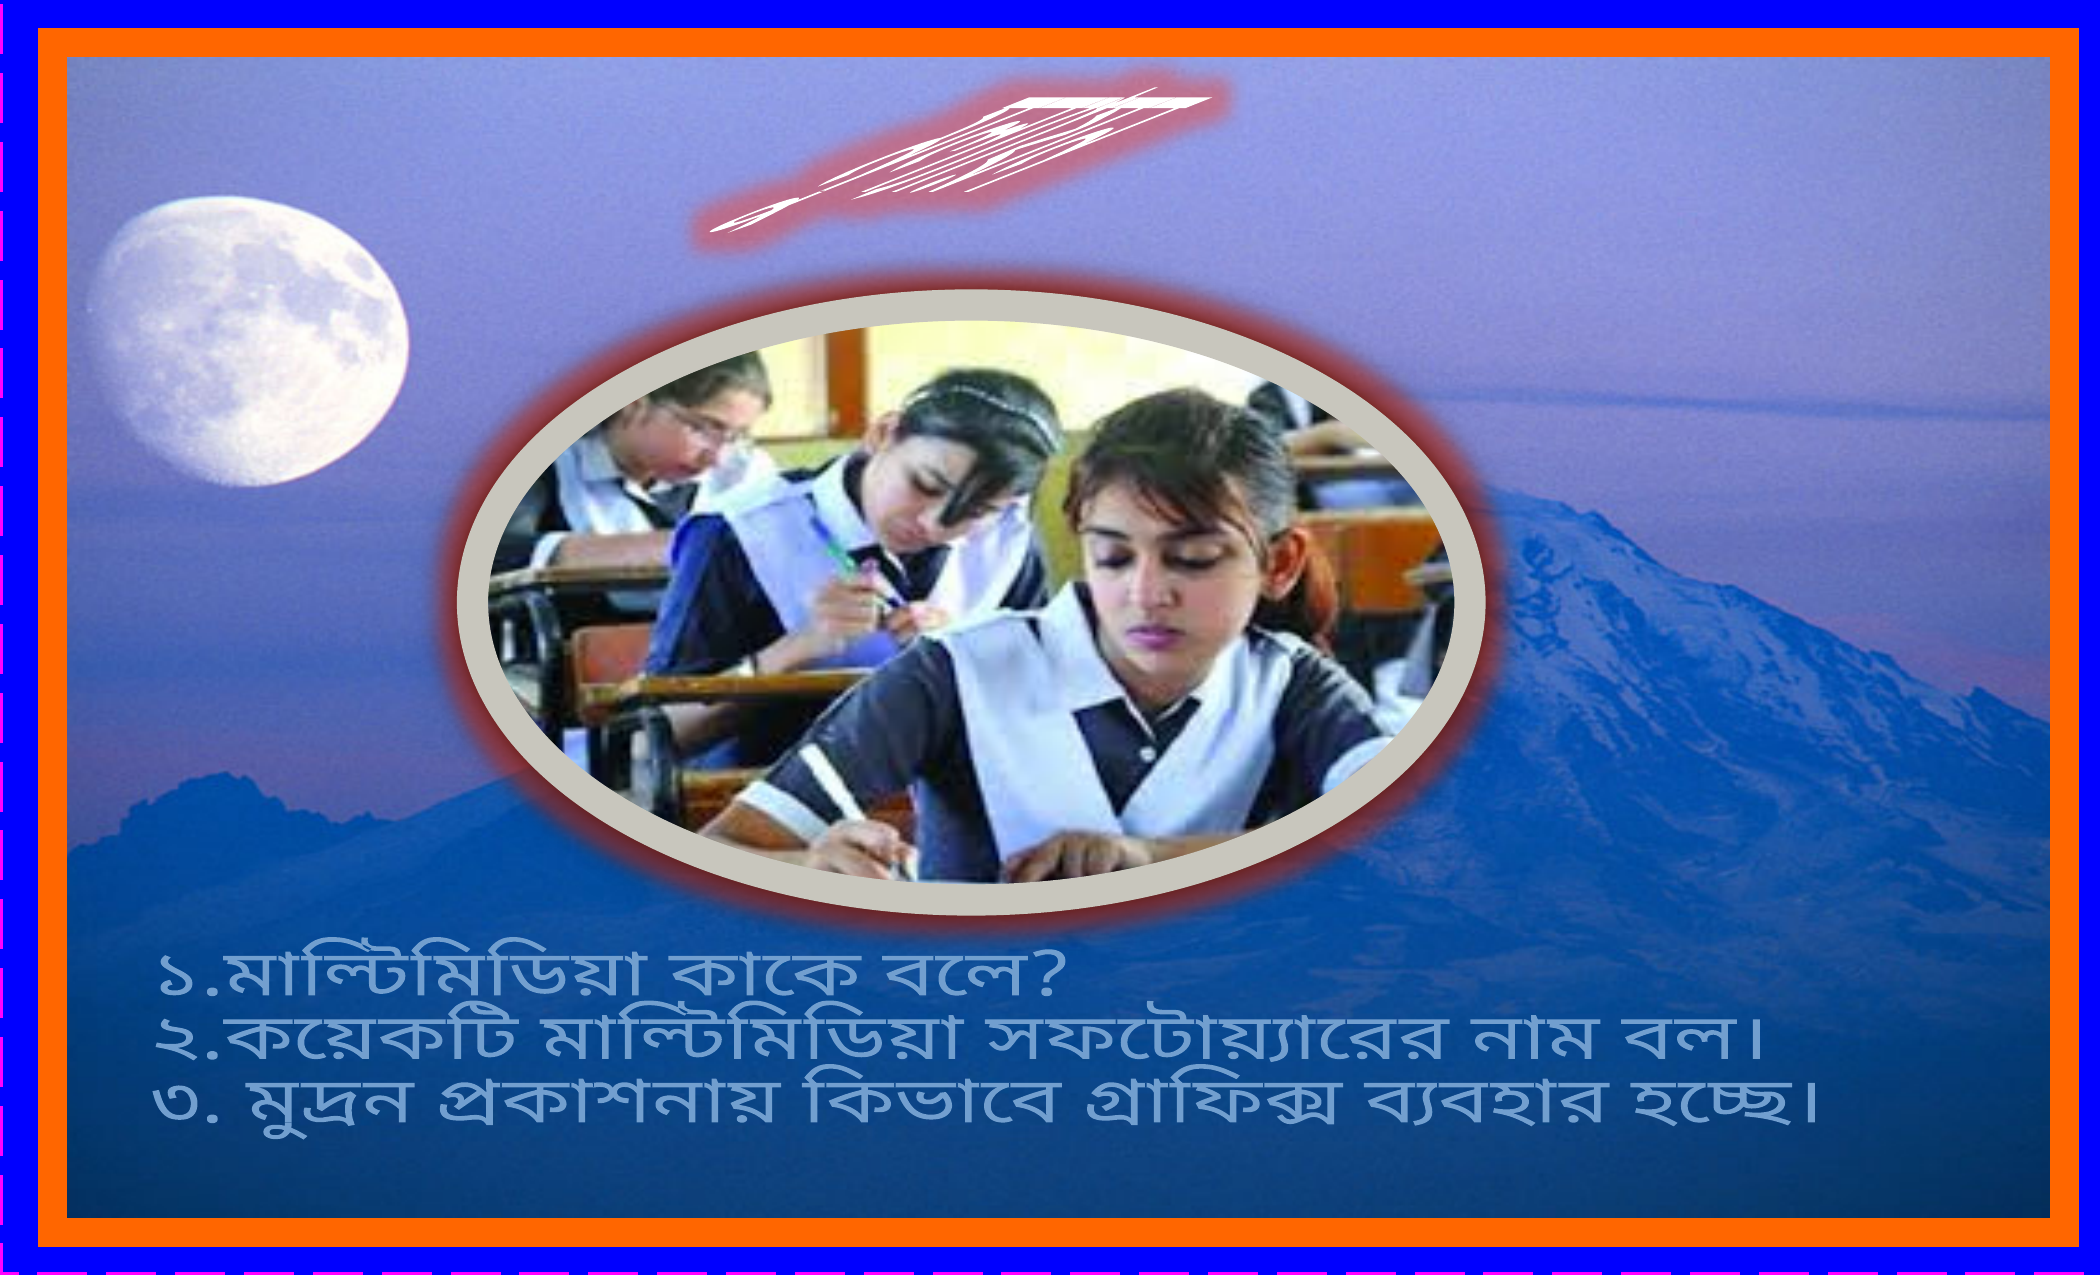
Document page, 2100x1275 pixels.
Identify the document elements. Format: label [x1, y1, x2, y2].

text_box [0, 0, 2100, 1275]
picture [37, 37, 2063, 1238]
